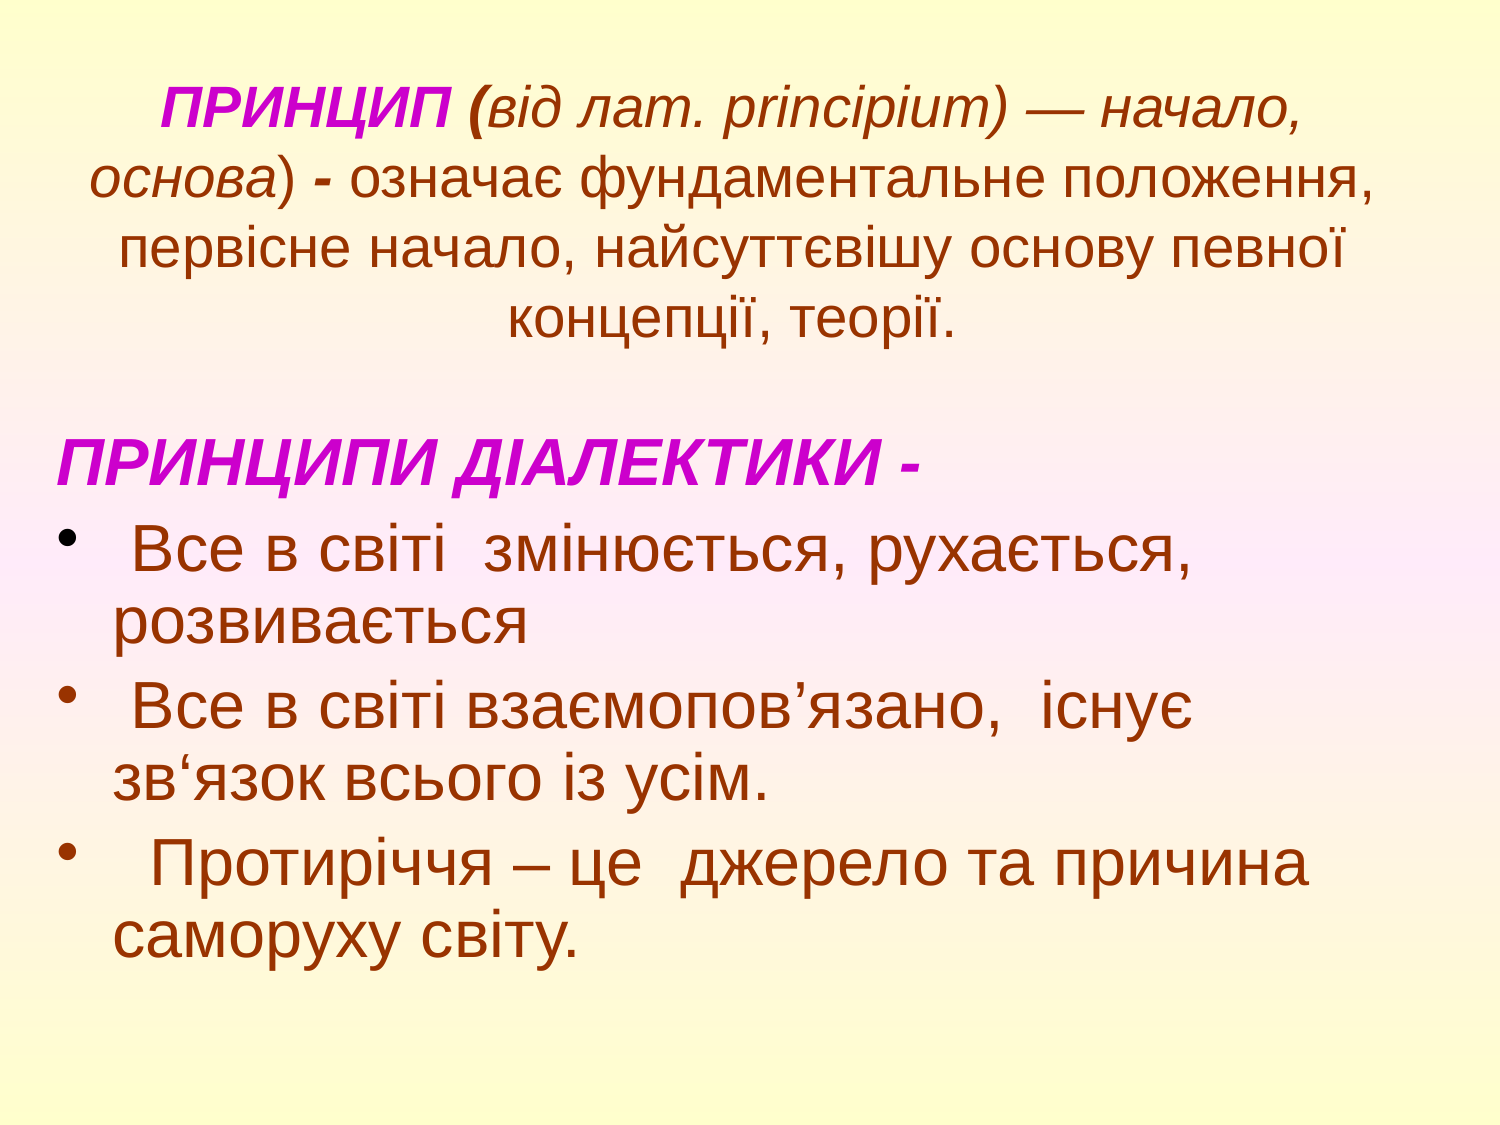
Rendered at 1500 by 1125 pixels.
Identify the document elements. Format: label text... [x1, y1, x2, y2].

title ПРИНЦИП (від лат. principium) — начало, основа) - означає фундаментальне положення, первісне начало, найсуттєвішу основу певної концепції, теорії. [40, 44, 1426, 374]
list ПРИНЦИПИ ДІАЛЕКТИКИ - Все в світі змінюється, рухається, розвивається Все в світі взаємопов’язано, існує зв‘язок всього із усім. Протиріччя – це джерело та причина саморуху світу. [40, 420, 1426, 1006]
